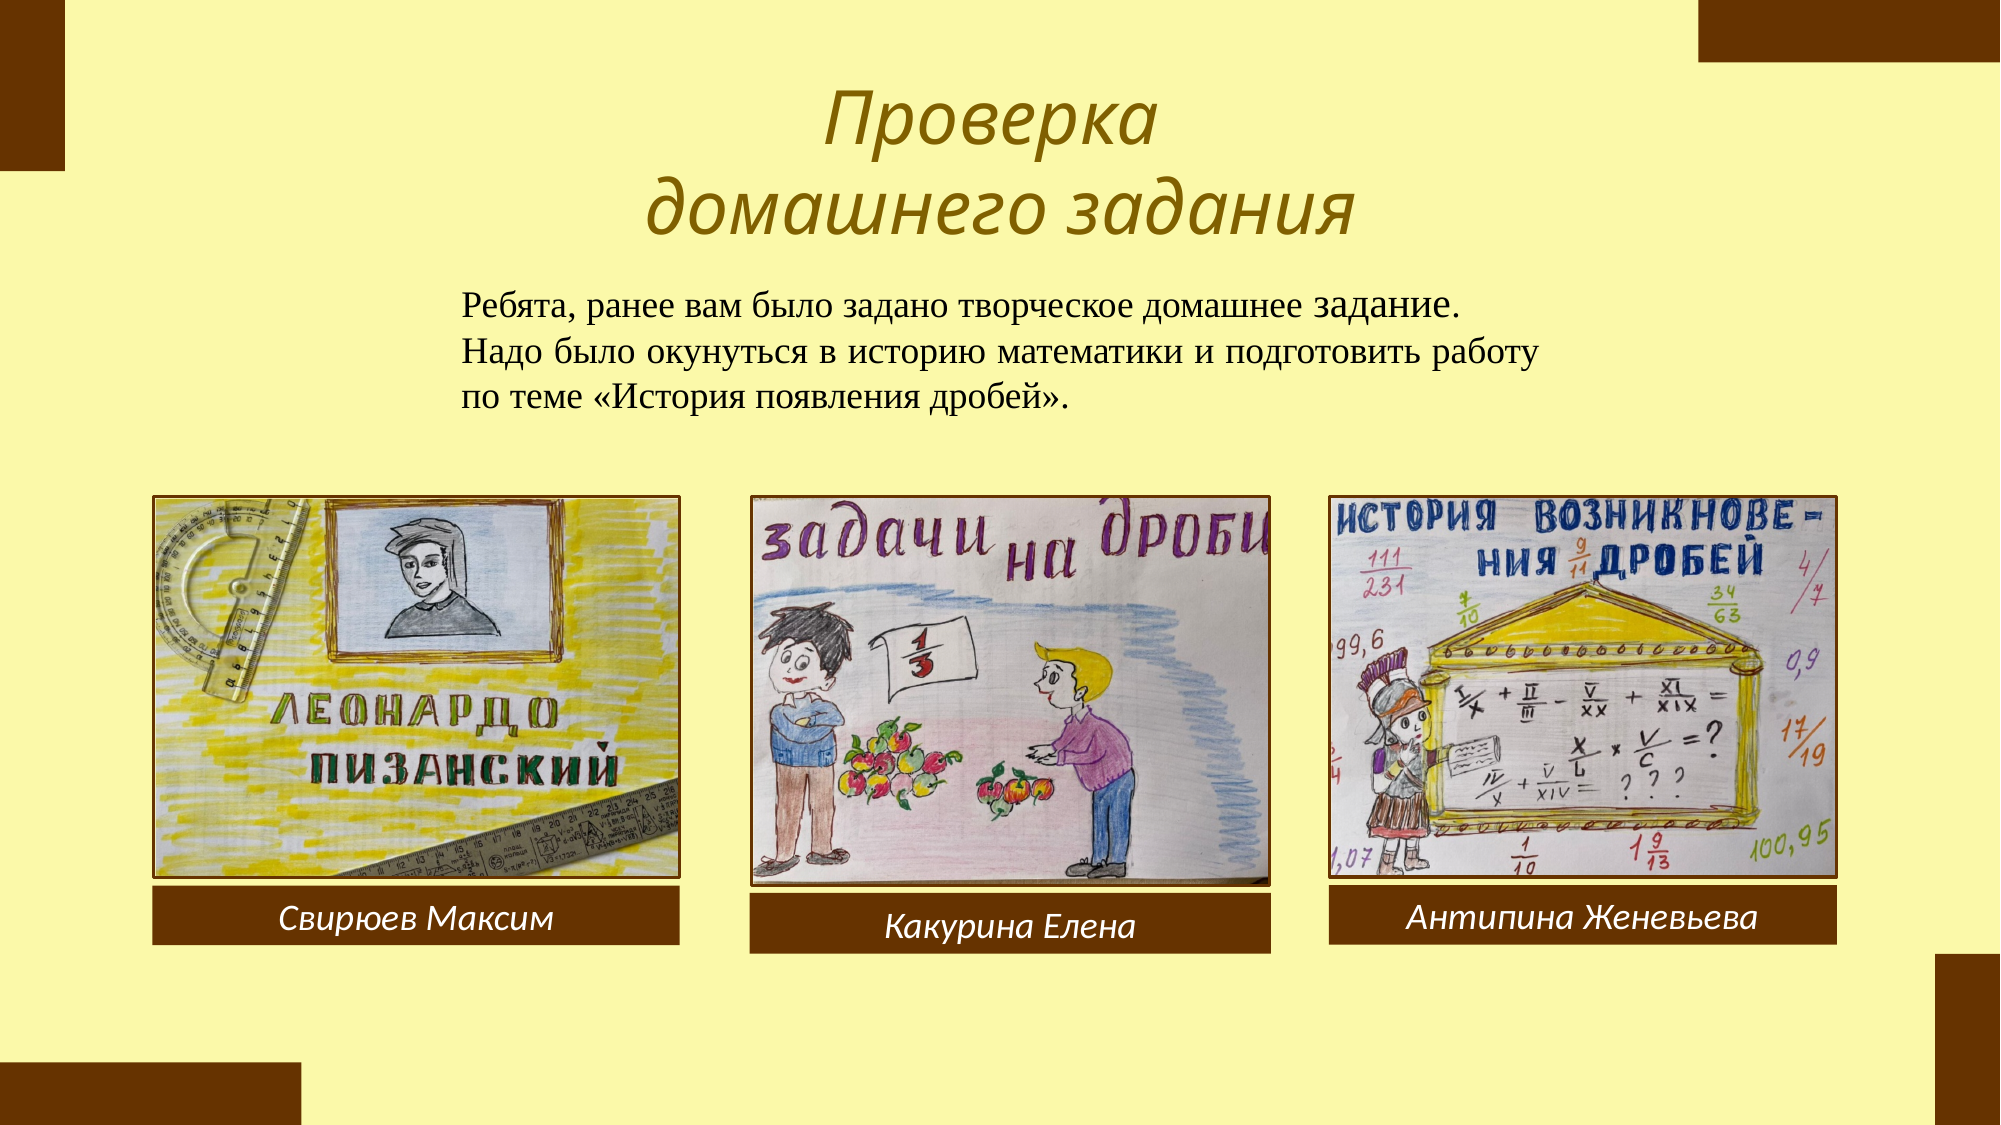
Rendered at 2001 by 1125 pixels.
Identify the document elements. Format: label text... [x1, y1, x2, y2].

text_box Антипина Женевьева [1328, 884, 1838, 946]
picture [754, 433, 1268, 949]
text_box Какурина Елена [749, 892, 1272, 955]
picture [1332, 434, 1835, 939]
text_box Свирюев Максим [151, 885, 681, 946]
text_box Проверка домашнего задания [255, 62, 1747, 258]
text_box Ребята, ранее вам было задано творческое домашнее задание. Надо было окунуться в историю математики и подготовить работу по теме «История появления дробей». [446, 268, 1555, 424]
text_box [0, 0, 66, 172]
text_box [1934, 953, 2000, 1125]
picture [155, 498, 679, 876]
text_box [0, 1061, 302, 1125]
text_box [1697, 0, 2000, 63]
